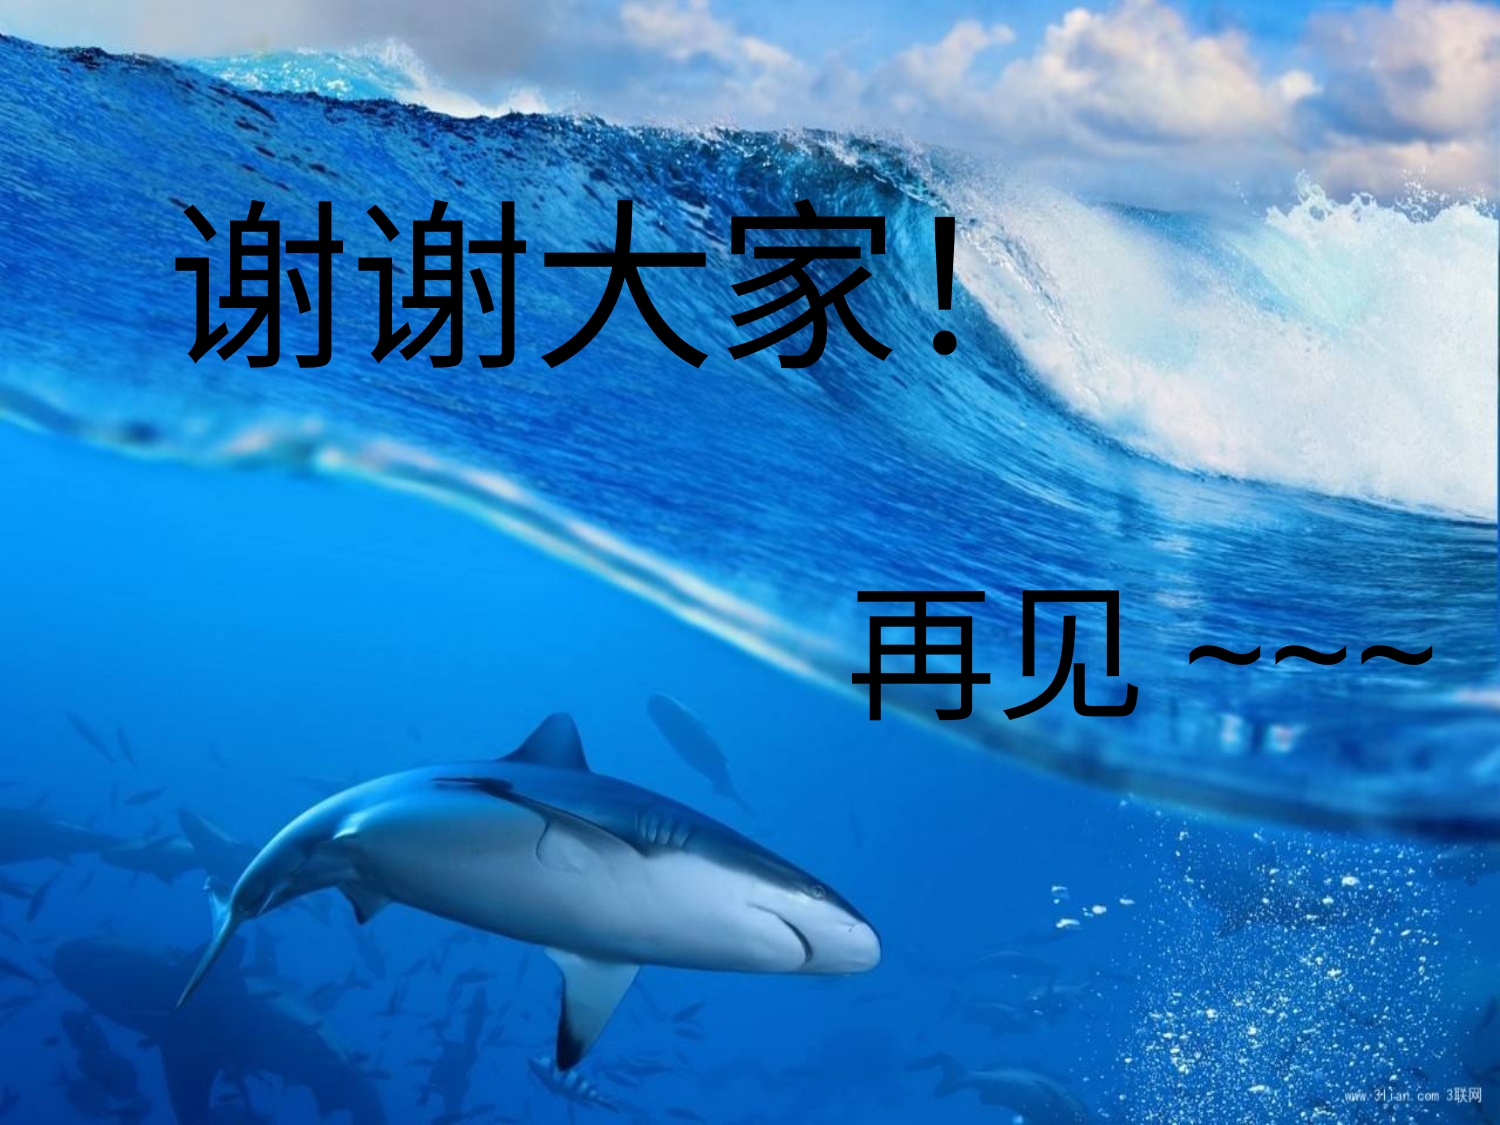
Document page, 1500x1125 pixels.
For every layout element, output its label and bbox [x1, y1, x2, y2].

list [0, 0, 1500, 1125]
